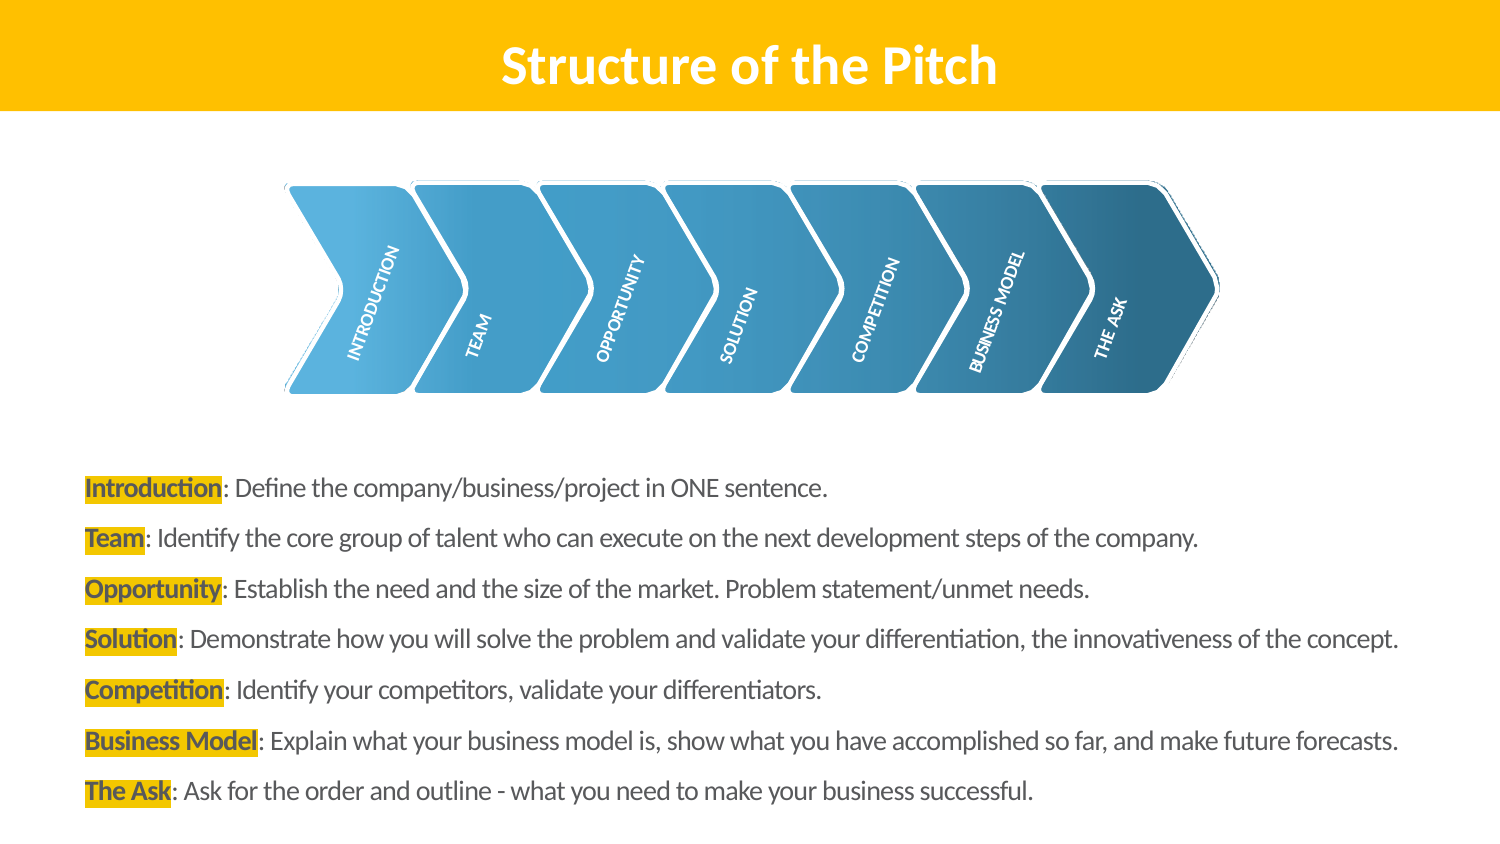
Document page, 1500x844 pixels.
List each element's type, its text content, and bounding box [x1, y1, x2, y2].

text_box Introduction: Define the company/business/project in ONE sentence. Team: Identify the core group of talent who can execute on the next development steps of the company. Opportunity: Establish the need and the size of the market. Problem statement/unmet needs. Solution: Demonstrate how you will solve the problem and validate your differentiation, the innovativeness of the concept. Competition: Identify your competitors, validate your differentiators. Business Model: Explain what your business model is, show what you have accomplished so far, and make future forecasts. The Ask: Ask for the order and outline - what you need to make your business successful. [84, 451, 1415, 807]
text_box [284, 179, 1220, 184]
text_box Structure of the Pitch [0, 0, 1500, 126]
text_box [286, 182, 1218, 397]
